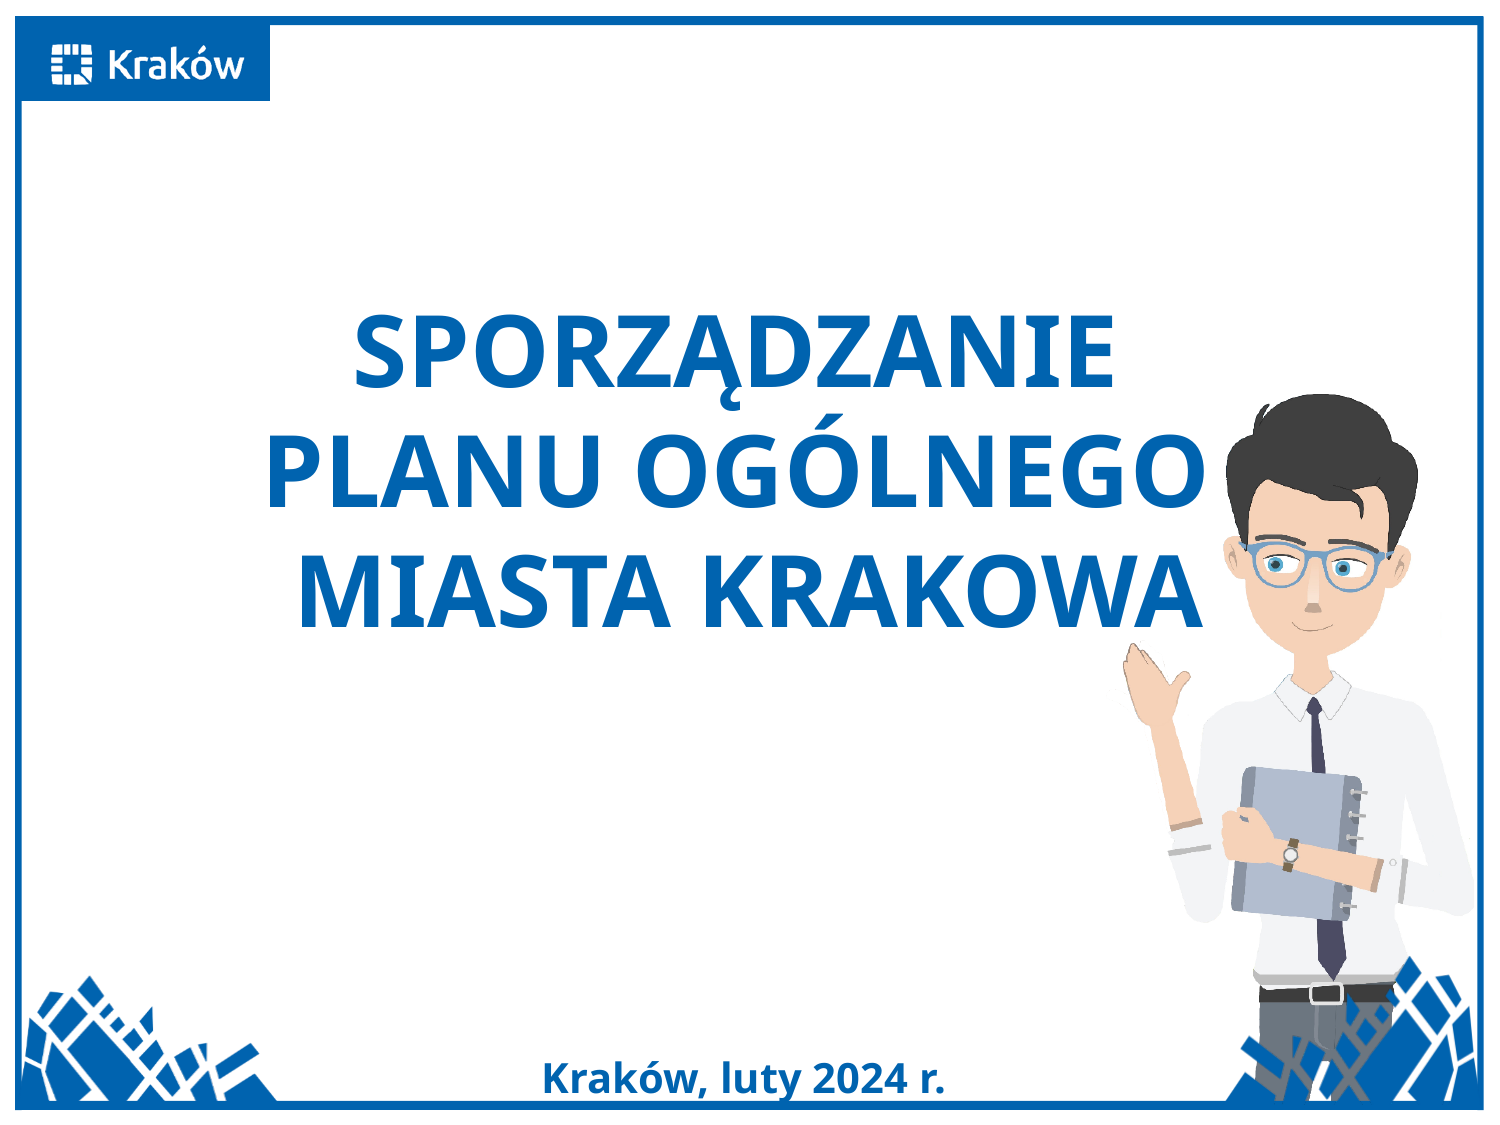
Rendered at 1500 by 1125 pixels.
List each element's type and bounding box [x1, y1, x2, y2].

text_box [14, 15, 1484, 1112]
picture [18, 972, 279, 1102]
picture [1220, 953, 1481, 1105]
